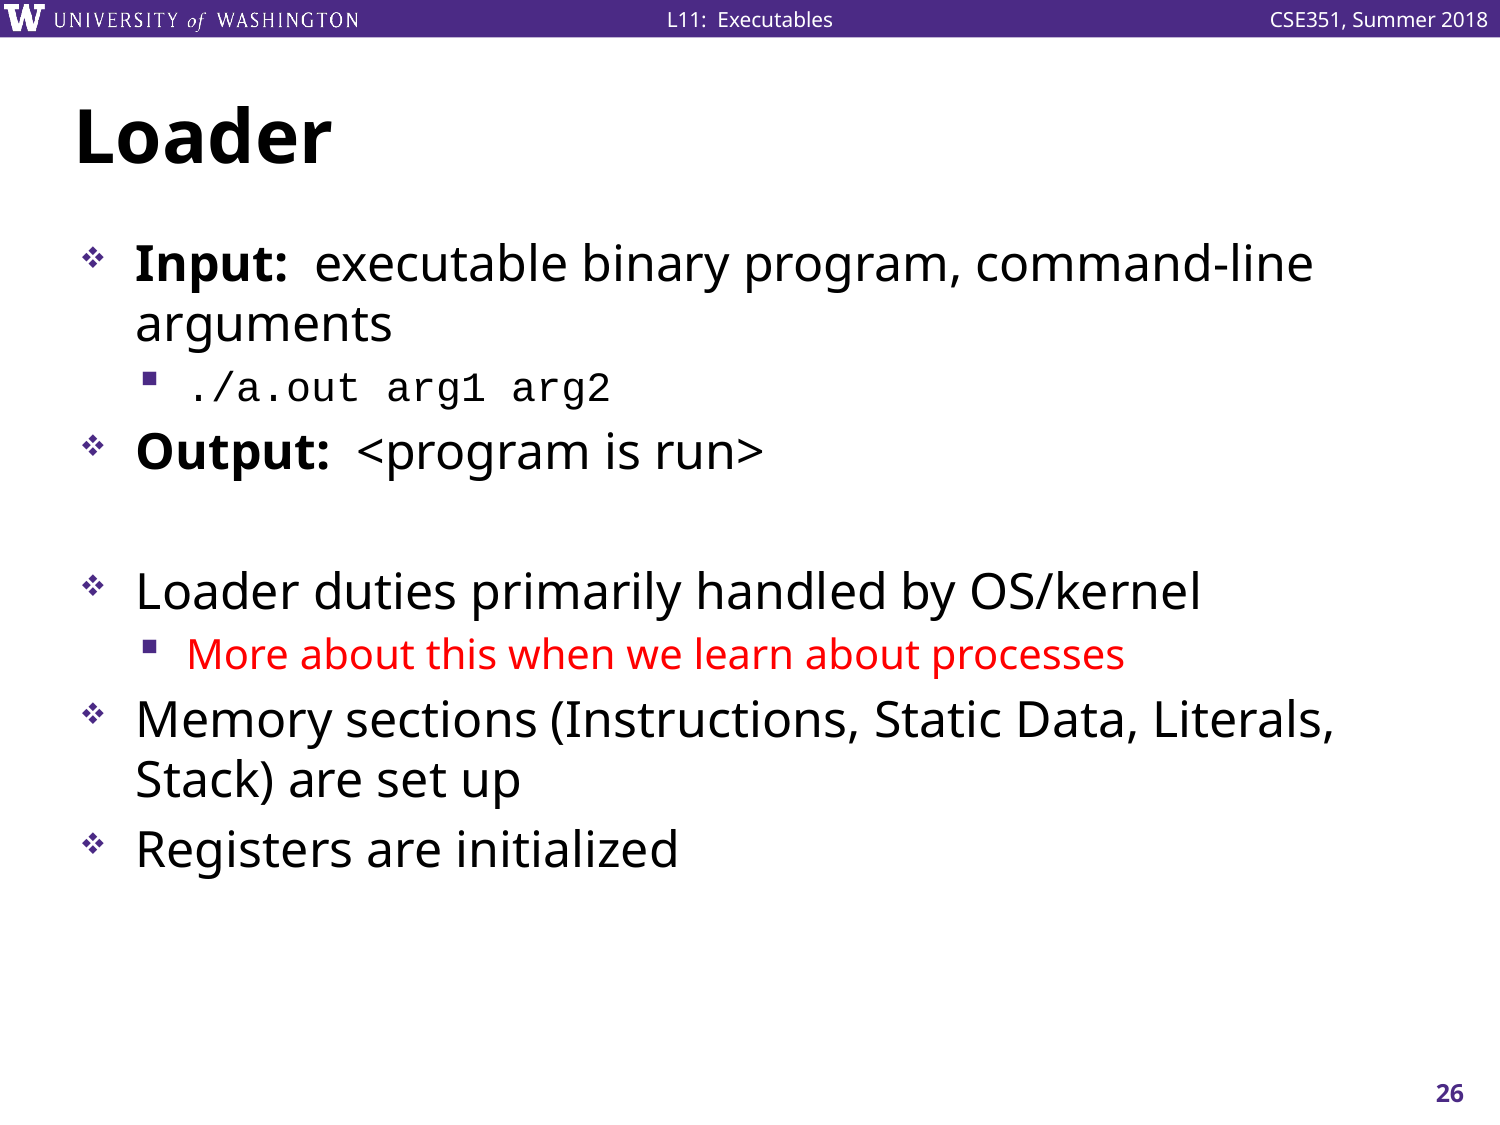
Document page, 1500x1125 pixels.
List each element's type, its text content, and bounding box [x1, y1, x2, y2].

list Input: executable binary program, command-line arguments ./a.out arg1 arg2 Output: <program is run> Loader duties primarily handled by OS/kernel More about this when we learn about processes Memory sections (Instructions, Static Data, Literals, Stack) are set up Registers are initialized [64, 223, 1438, 1040]
title Loader [58, 71, 1438, 197]
picture [4, 4, 358, 32]
slide_number 26 [1400, 1065, 1500, 1125]
